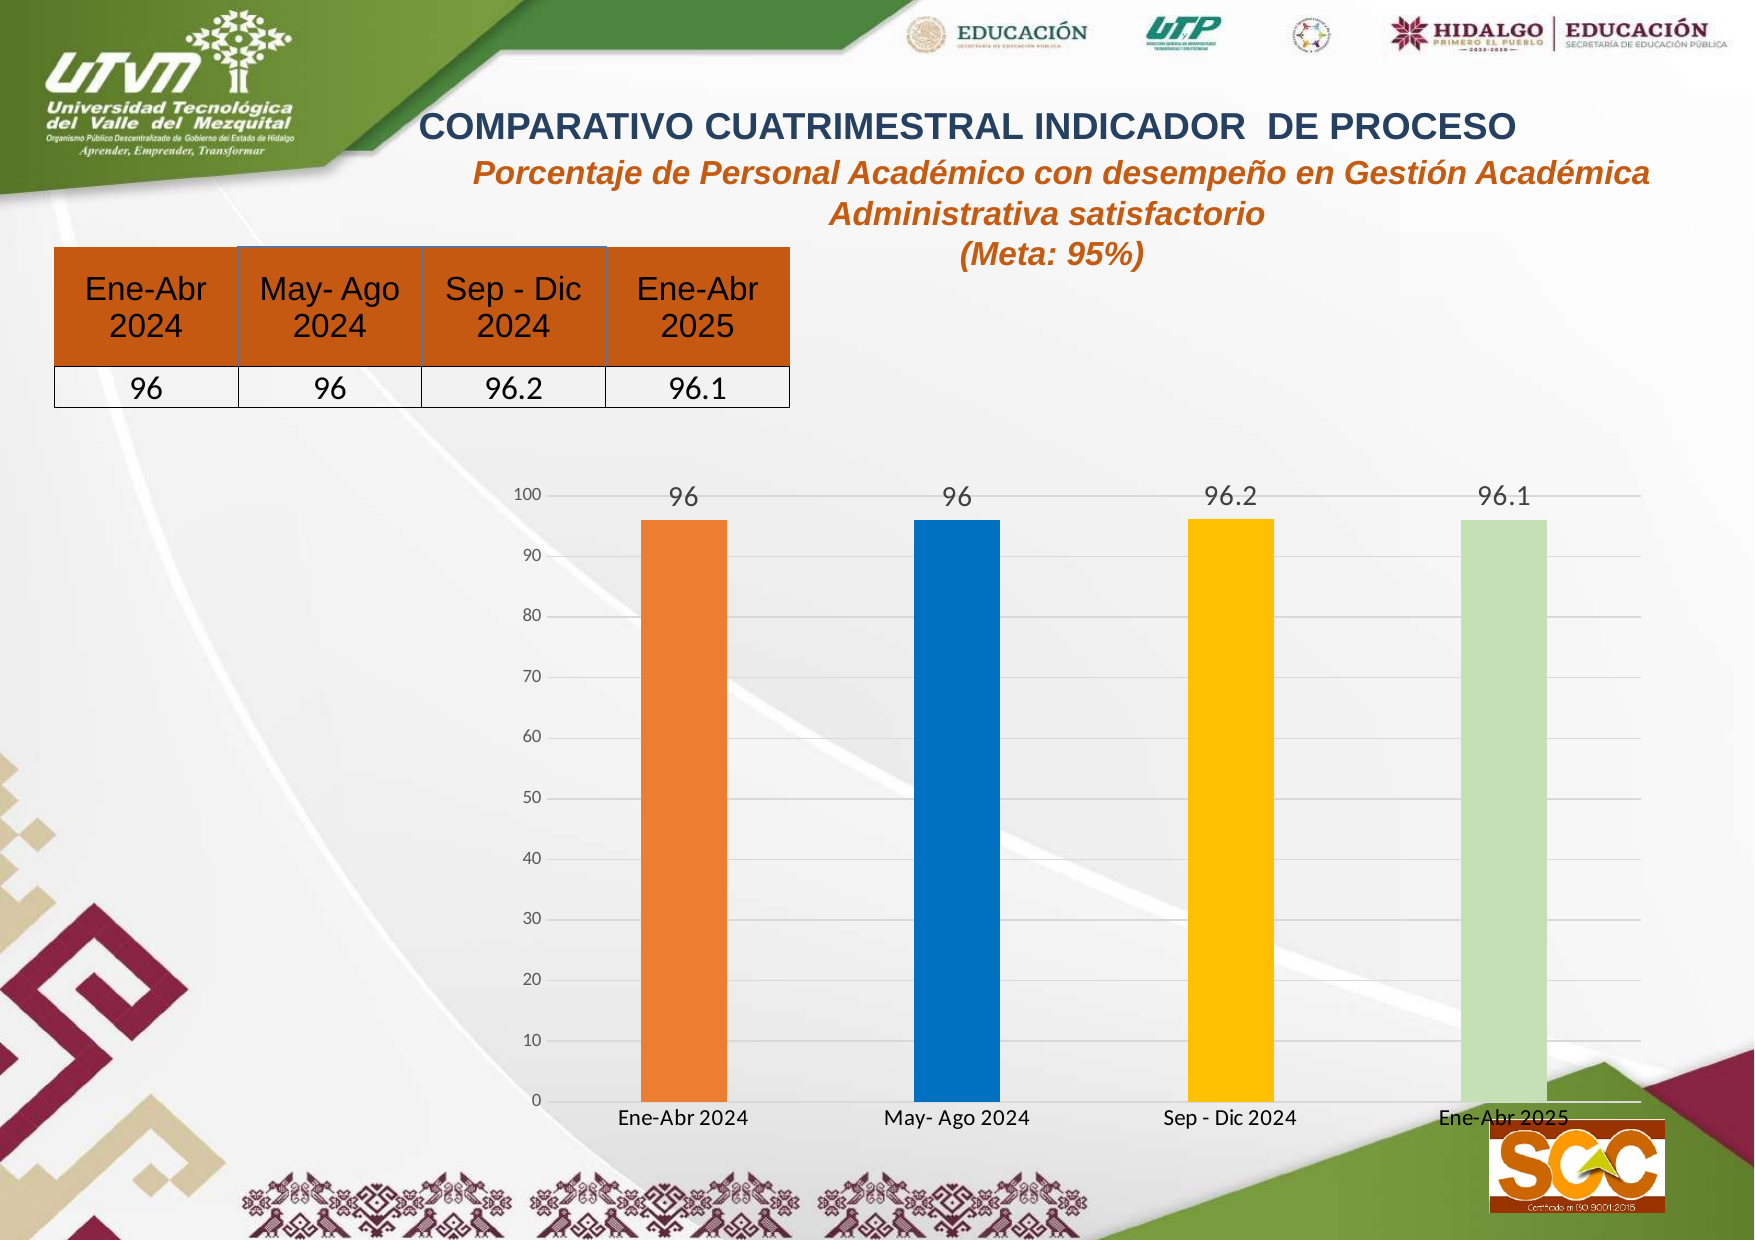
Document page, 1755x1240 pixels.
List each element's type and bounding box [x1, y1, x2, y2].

chart [489, 472, 1665, 1145]
picture [0, 0, 1755, 1240]
